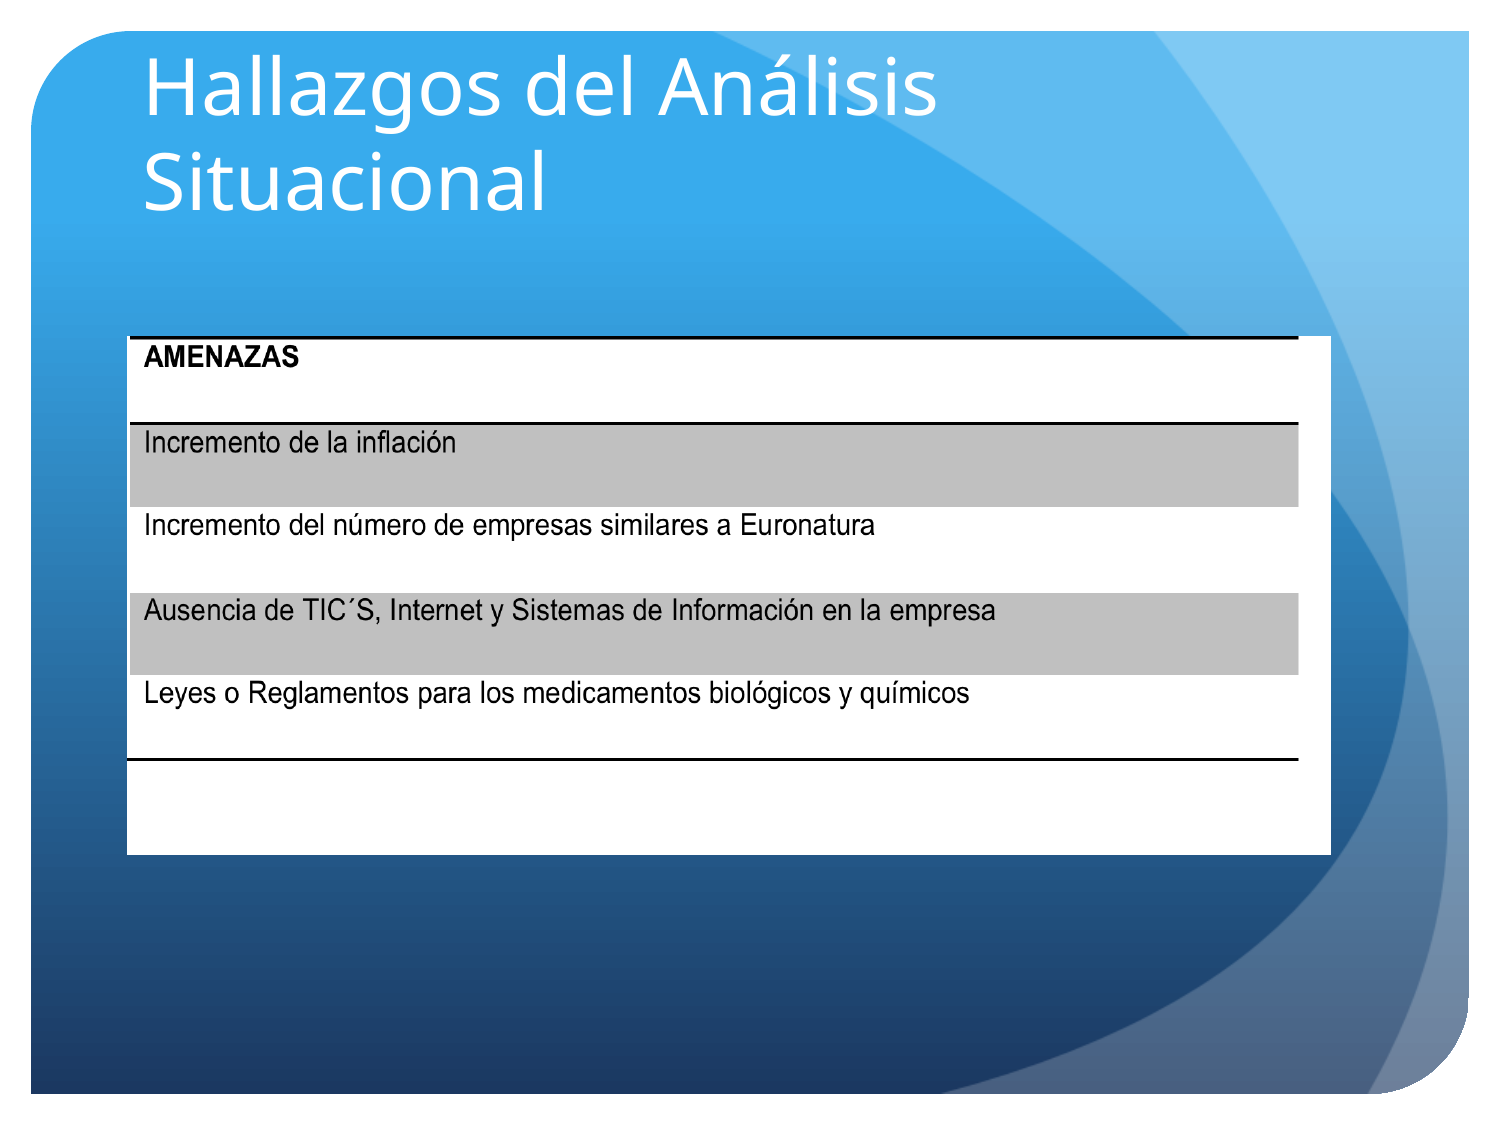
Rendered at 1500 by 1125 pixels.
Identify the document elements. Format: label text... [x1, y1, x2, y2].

title Hallazgos del Análisis Situacional [127, 62, 1372, 234]
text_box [127, 336, 1331, 855]
picture [24, 30, 1473, 1094]
